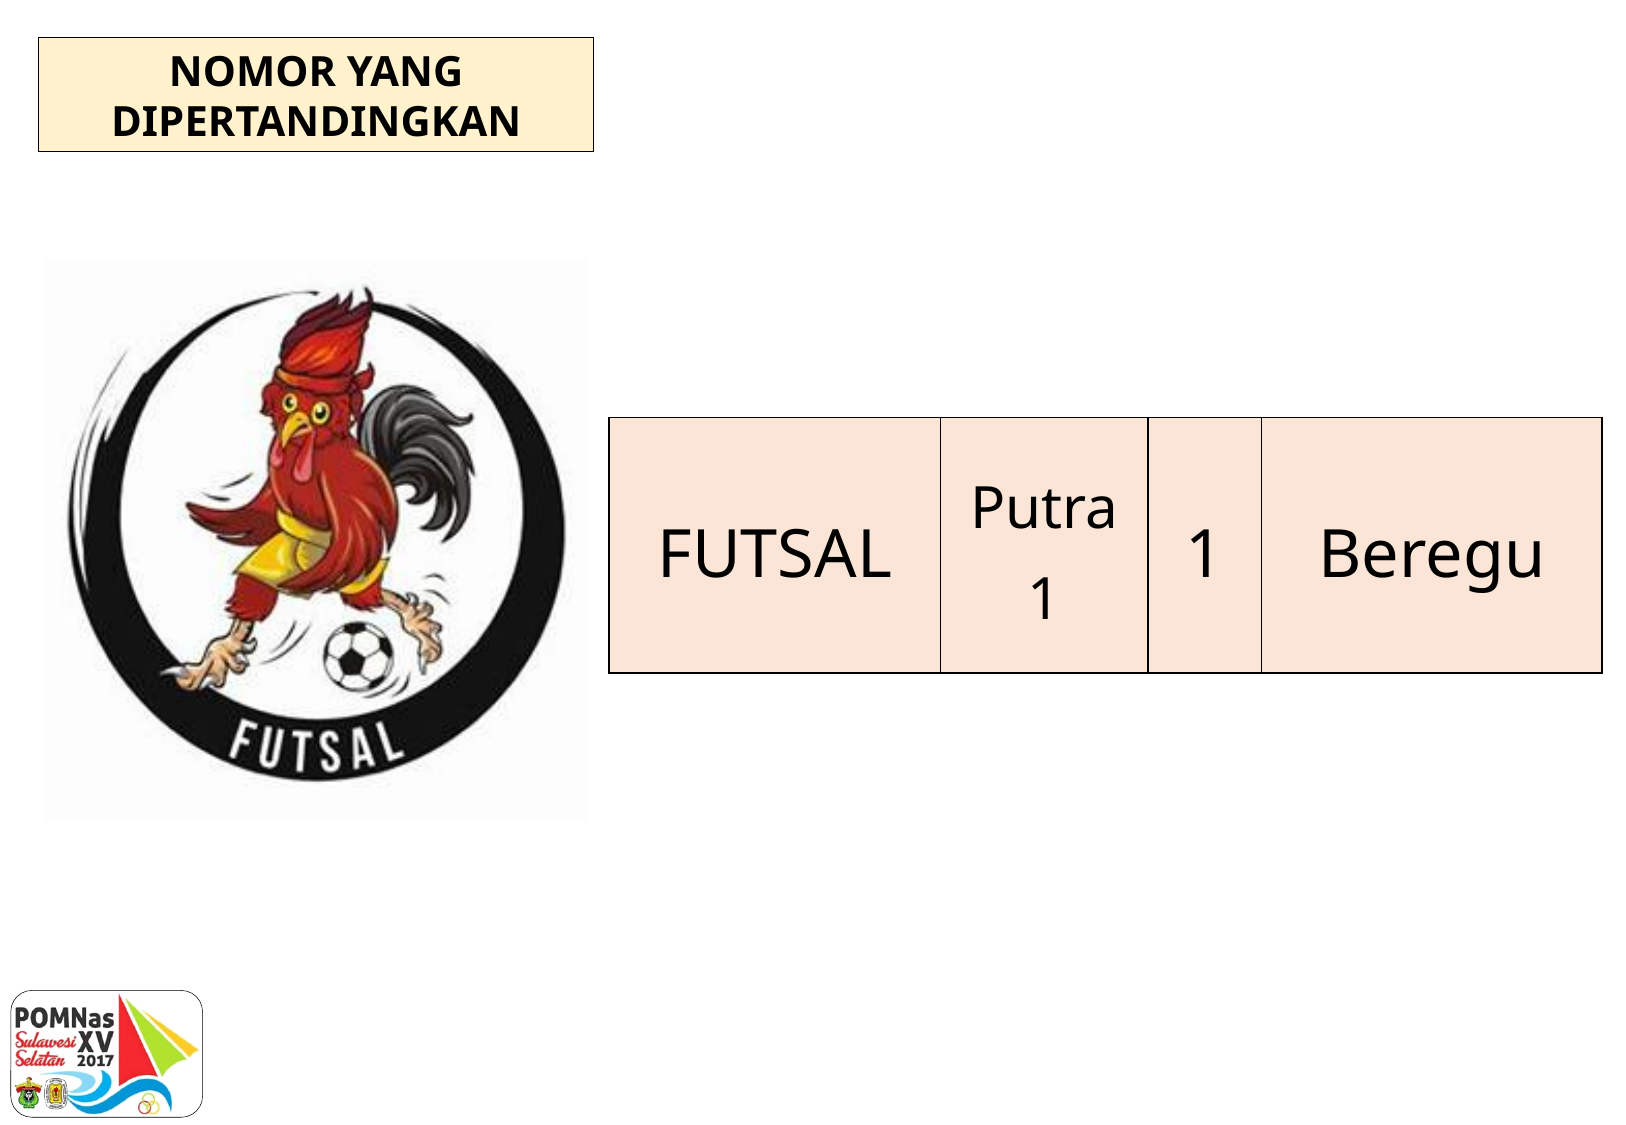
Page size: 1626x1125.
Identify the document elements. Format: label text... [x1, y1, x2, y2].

table_header Beregu [1262, 418, 1601, 672]
table_header FUTSAL [610, 418, 940, 672]
picture [43, 257, 587, 822]
text_box NOMOR YANG DIPERTANDINGKAN [38, 37, 594, 152]
picture [10, 990, 203, 1118]
table_header 1 [1149, 418, 1261, 672]
table_header Putra 1 [941, 418, 1147, 672]
